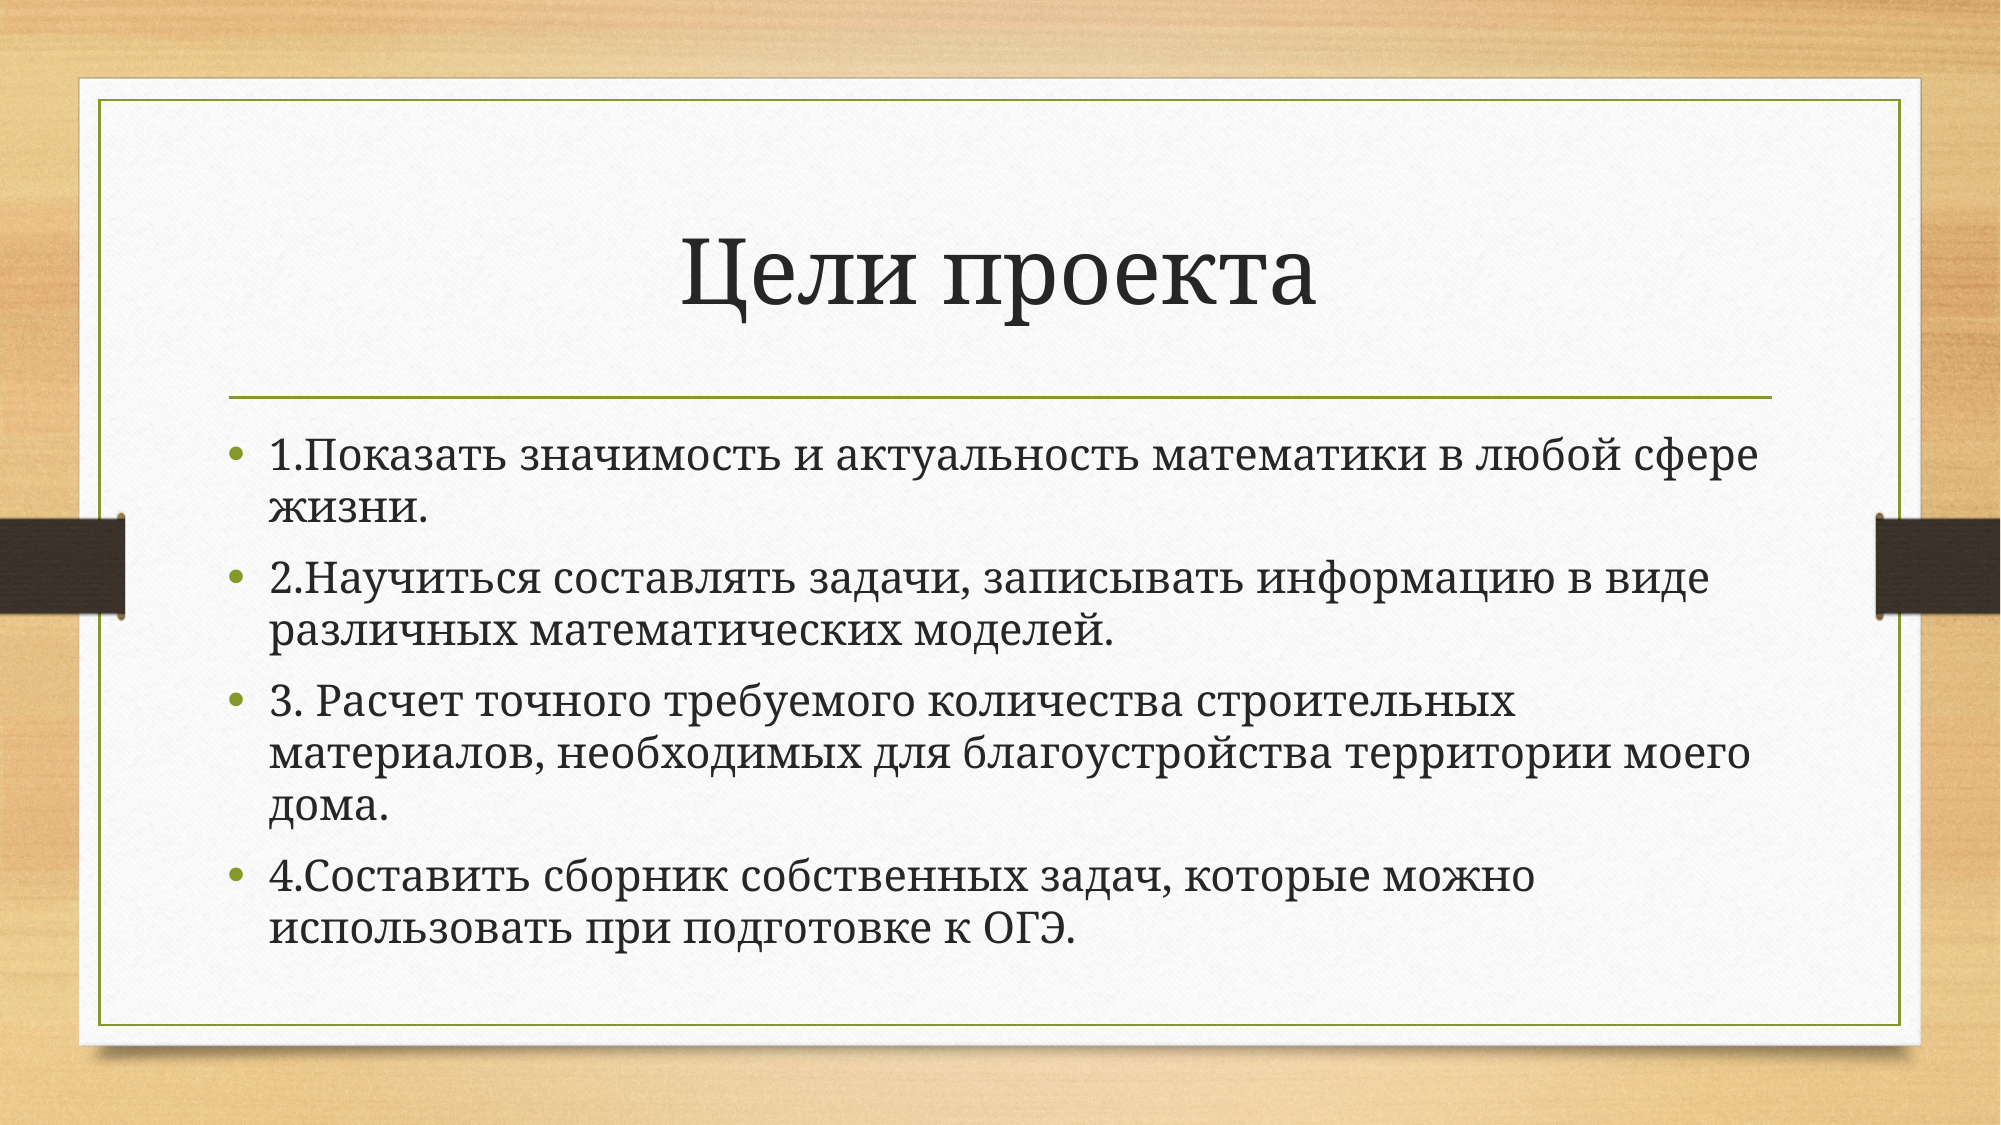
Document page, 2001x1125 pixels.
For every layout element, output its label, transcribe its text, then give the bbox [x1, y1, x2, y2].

picture [0, 0, 2001, 1125]
list 1.Показать значимость и актуальность математики в любой сфере жизни. 2.Научиться составлять задачи, записывать информацию в виде различных математических моделей. 3. Расчет точного требуемого количества строительных материалов, необходимых для благоустройства территории моего дома. 4.Составить сборник собственных задач, которые можно использовать при подготовке к ОГЭ. [212, 419, 1788, 964]
title Цели проекта [212, 161, 1788, 375]
